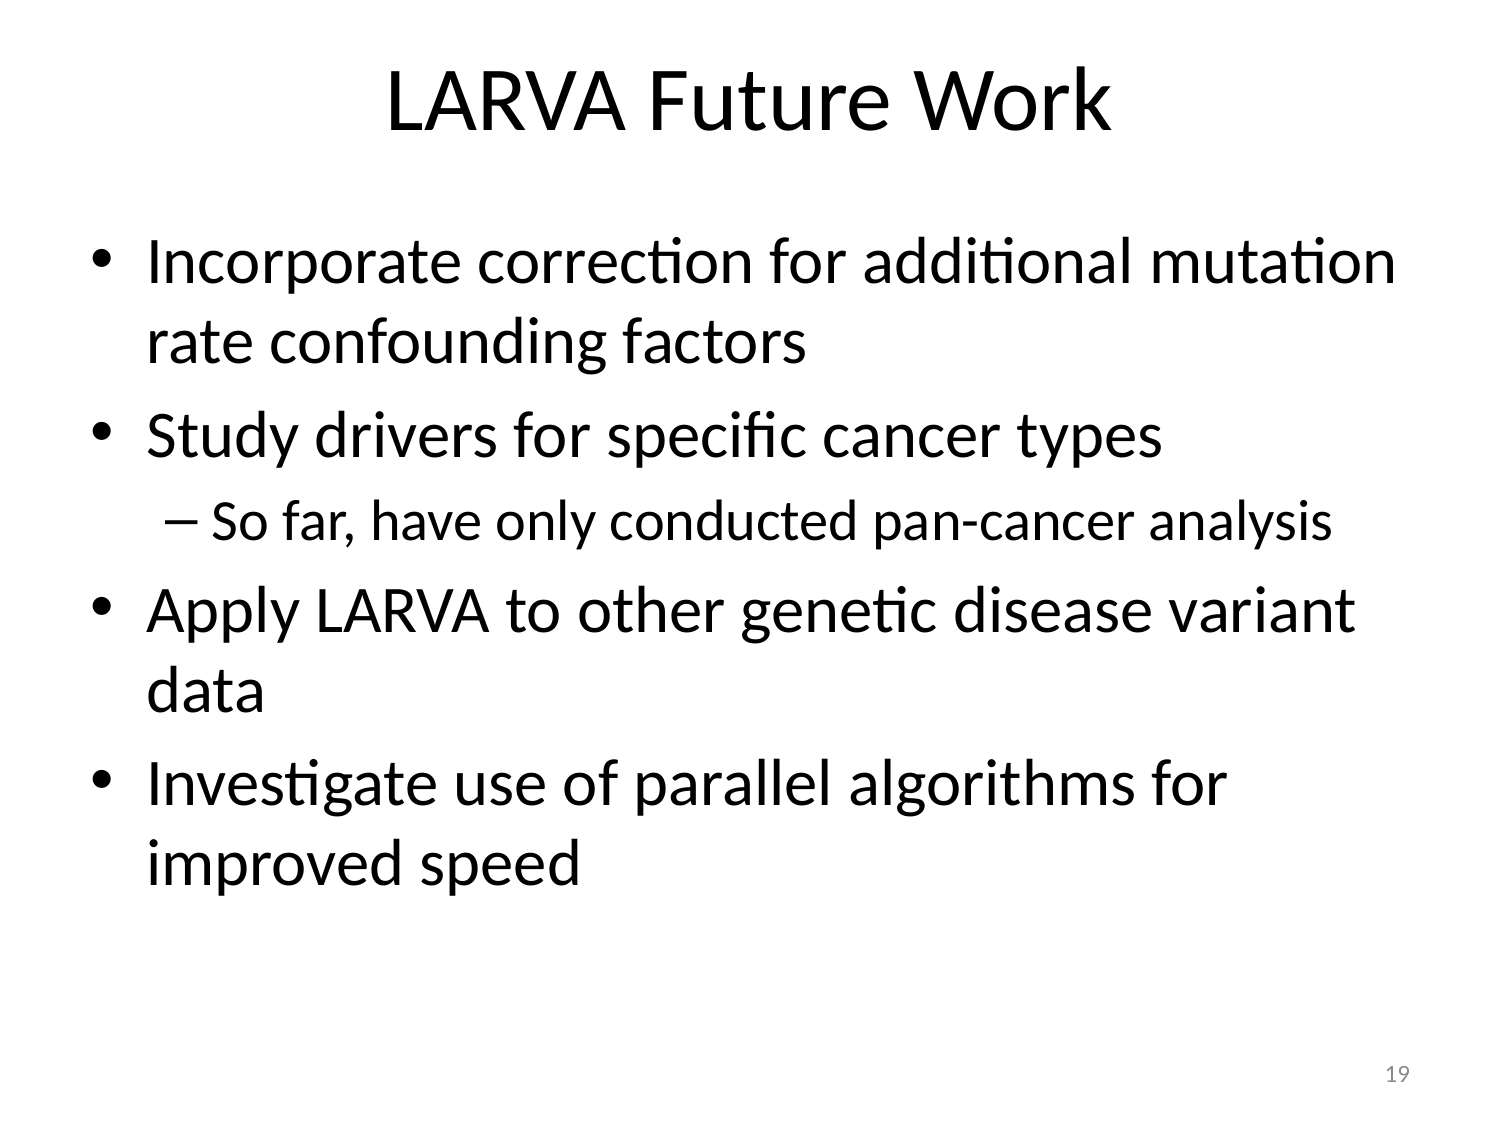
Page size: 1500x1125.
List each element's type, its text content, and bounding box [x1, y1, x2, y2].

slide_number 19 [1074, 1042, 1425, 1103]
title LARVA Future Work [75, 0, 1425, 188]
list Incorporate correction for additional mutation rate confounding factors Study drivers for specific cancer types So far, have only conducted pan-cancer analysis Apply LARVA to other genetic disease variant data Investigate use of parallel algorithms for improved speed [75, 209, 1425, 1029]
